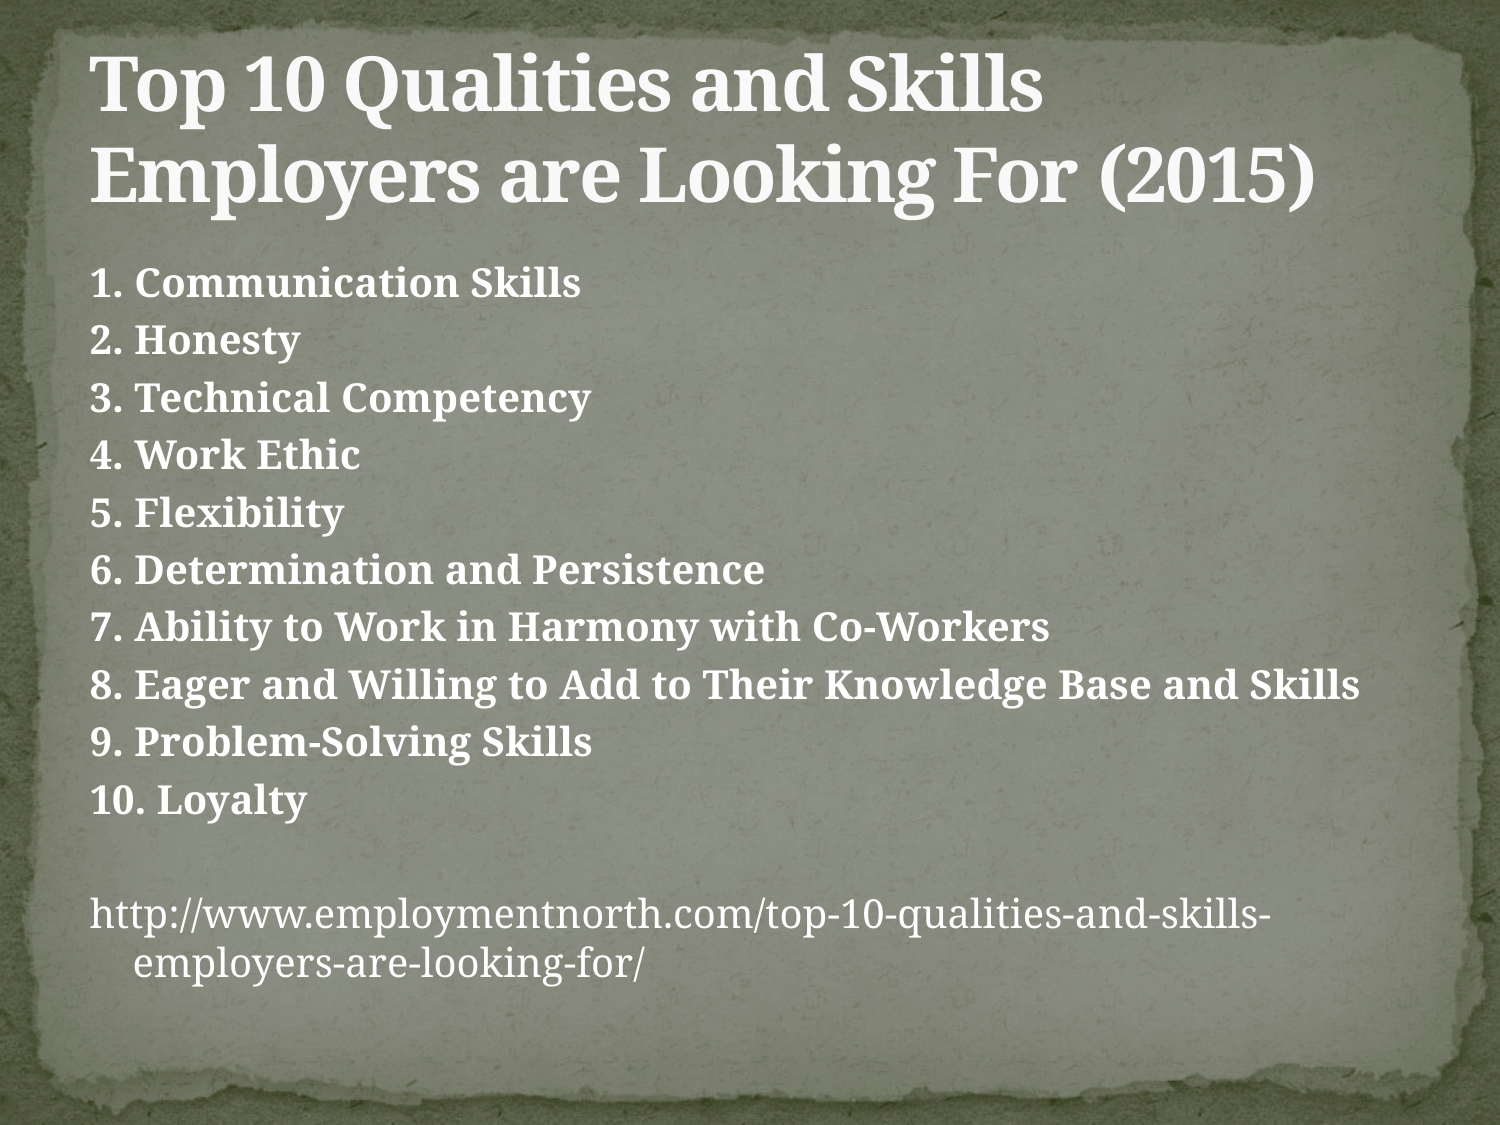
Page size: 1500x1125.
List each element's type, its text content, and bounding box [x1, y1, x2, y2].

list 1. Communication Skills 2. Honesty 3. Technical Competency 4. Work Ethic 5. Flexibility 6. Determination and Persistence 7. Ability to Work in Harmony with Co-Workers 8. Eager and Willing to Add to Their Knowledge Base and Skills 9. Problem-Solving Skills 10. Loyalty http://www.employmentnorth.com/top-10-qualities-and-skills-employers-are-looking-for/ [75, 249, 1425, 1000]
title Top 10 Qualities and Skills Employers are Looking For (2015) [74, 24, 1425, 225]
